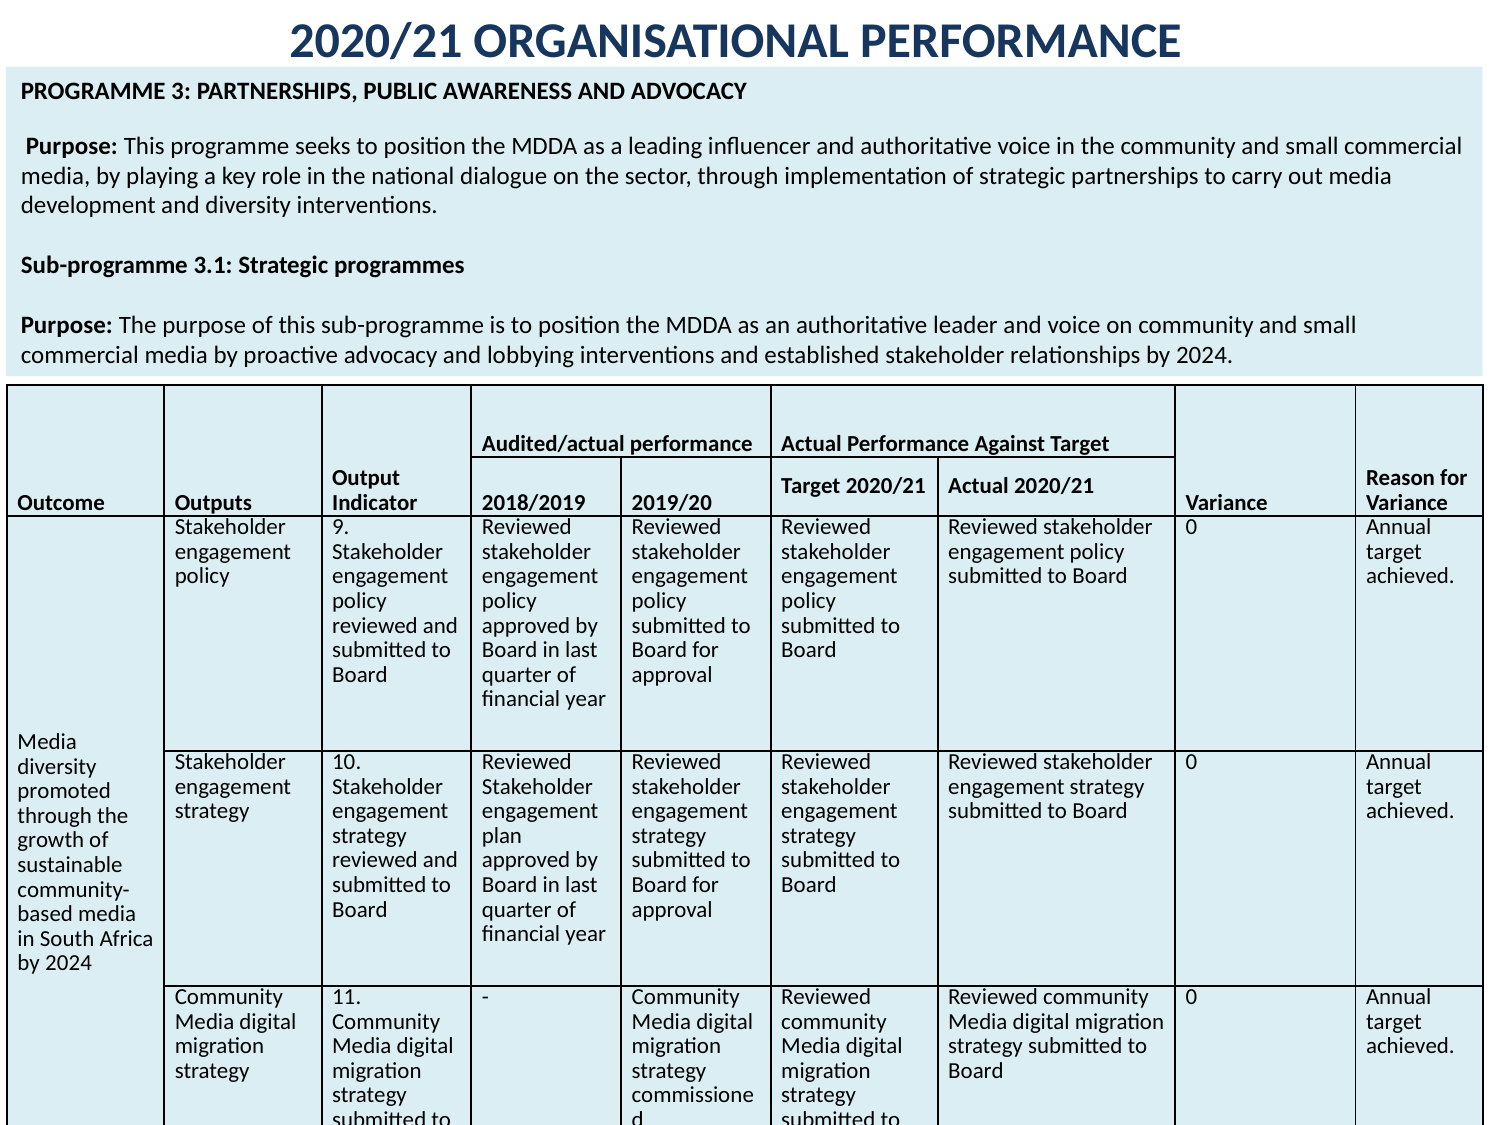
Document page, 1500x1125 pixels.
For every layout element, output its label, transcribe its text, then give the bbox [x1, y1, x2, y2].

table_cell Reviewed Stakeholder engagement plan approved by Board in last quarter of financial year [472, 752, 620, 985]
table_header Outcome [8, 386, 163, 515]
table_header Audited/actual performance [472, 386, 770, 456]
table_cell Reviewed stakeholder engagement strategy submitted to Board [939, 752, 1174, 985]
table_cell Media diversity promoted through the growth of sustainable community-based media in South Africa by 2024 [8, 517, 163, 1125]
table_cell Annual target achieved. [1356, 752, 1482, 985]
table_cell Reviewed community Media digital migration strategy submitted to Board [772, 987, 937, 1125]
table_cell 2018/2019 [472, 458, 620, 515]
table_cell Reviewed stakeholder engagement policy approved by Board in last quarter of financial year [472, 517, 620, 750]
table_cell Community Media digital migration strategy commissioned [622, 987, 770, 1125]
table_cell Reviewed stakeholder engagement strategy submitted to Board [772, 752, 937, 985]
table_header Reason for Variance [1356, 386, 1482, 515]
table_cell Annual target achieved. [1356, 517, 1482, 750]
table_cell Stakeholder engagement strategy [165, 752, 321, 985]
table_cell Reviewed stakeholder engagement policy submitted to Board for approval [622, 517, 770, 750]
table_cell Reviewed stakeholder engagement policy submitted to Board [772, 517, 937, 750]
table_cell Stakeholder engagement policy [165, 517, 321, 750]
table_cell Reviewed community Media digital migration strategy submitted to Board [939, 987, 1174, 1125]
table_header Actual Performance Against Target [772, 386, 1174, 456]
table_cell 0 [1176, 987, 1355, 1125]
table_cell Reviewed stakeholder engagement strategy submitted to Board for approval [622, 752, 770, 985]
table_cell 0 [1176, 752, 1355, 985]
table_cell 0 [1176, 517, 1355, 750]
table_header Outputs [165, 386, 321, 515]
table_cell Reviewed stakeholder engagement policy submitted to Board [939, 517, 1174, 750]
table_header Variance [1176, 386, 1355, 515]
text_box 2020/21 ORGANISATIONAL PERFORMANCE [76, 0, 1395, 66]
table_cell 10. Stakeholder engagement strategy reviewed and submitted to Board [323, 752, 470, 985]
table_cell Annual target achieved. [1356, 987, 1482, 1125]
table_cell 11. Community Media digital migration strategy submitted to Board [323, 987, 470, 1125]
table_cell Target 2020/21 [772, 458, 937, 515]
table_header Output Indicator [323, 386, 470, 515]
text_box PROGRAMME 3: PARTNERSHIPS, PUBLIC AWARENESS AND ADVOCACY Purpose: This programme seeks to position the MDDA as a leading influencer and authoritative voice in the community and small commercial media, by playing a key role in the national dialogue on the sector, through implementation of strategic partnerships to carry out media development and diversity interventions. Sub-programme 3.1: Strategic programmes Purpose: The purpose of this sub-programme is to position the MDDA as an authoritative leader and voice on community and small commercial media by proactive advocacy and lobbying interventions and established stakeholder relationships by 2024. [5, 66, 1483, 377]
table_cell Community Media digital migration strategy [165, 987, 321, 1125]
table_cell - [472, 987, 620, 1125]
table_cell 2019/20 [622, 458, 770, 515]
table_cell 9. Stakeholder engagement policy reviewed and submitted to Board [323, 517, 470, 750]
table_cell Actual 2020/21 [939, 458, 1174, 515]
